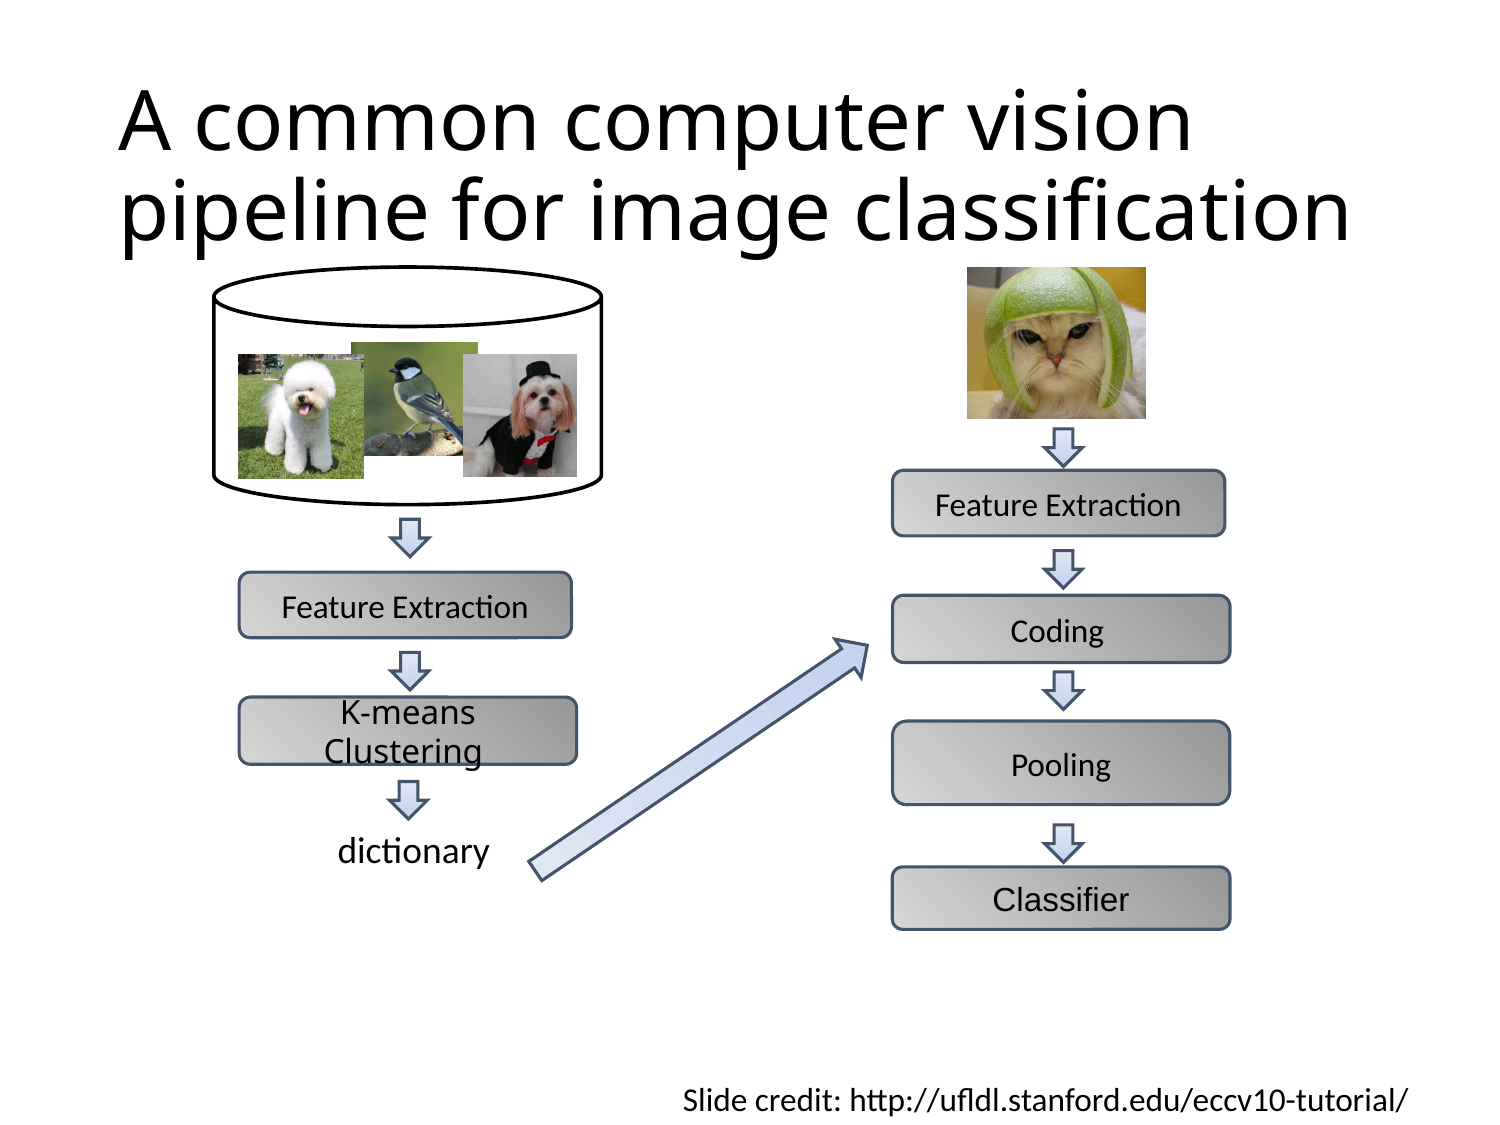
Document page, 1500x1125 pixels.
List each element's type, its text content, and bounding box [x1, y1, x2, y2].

text_box Slide credit: http://ufldl.stanford.edu/eccv10-tutorial/ [668, 1070, 1500, 1125]
title A common computer vision pipeline for image classification [103, 59, 1397, 278]
text_box [602, 639, 868, 840]
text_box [892, 267, 1230, 930]
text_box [213, 267, 602, 880]
